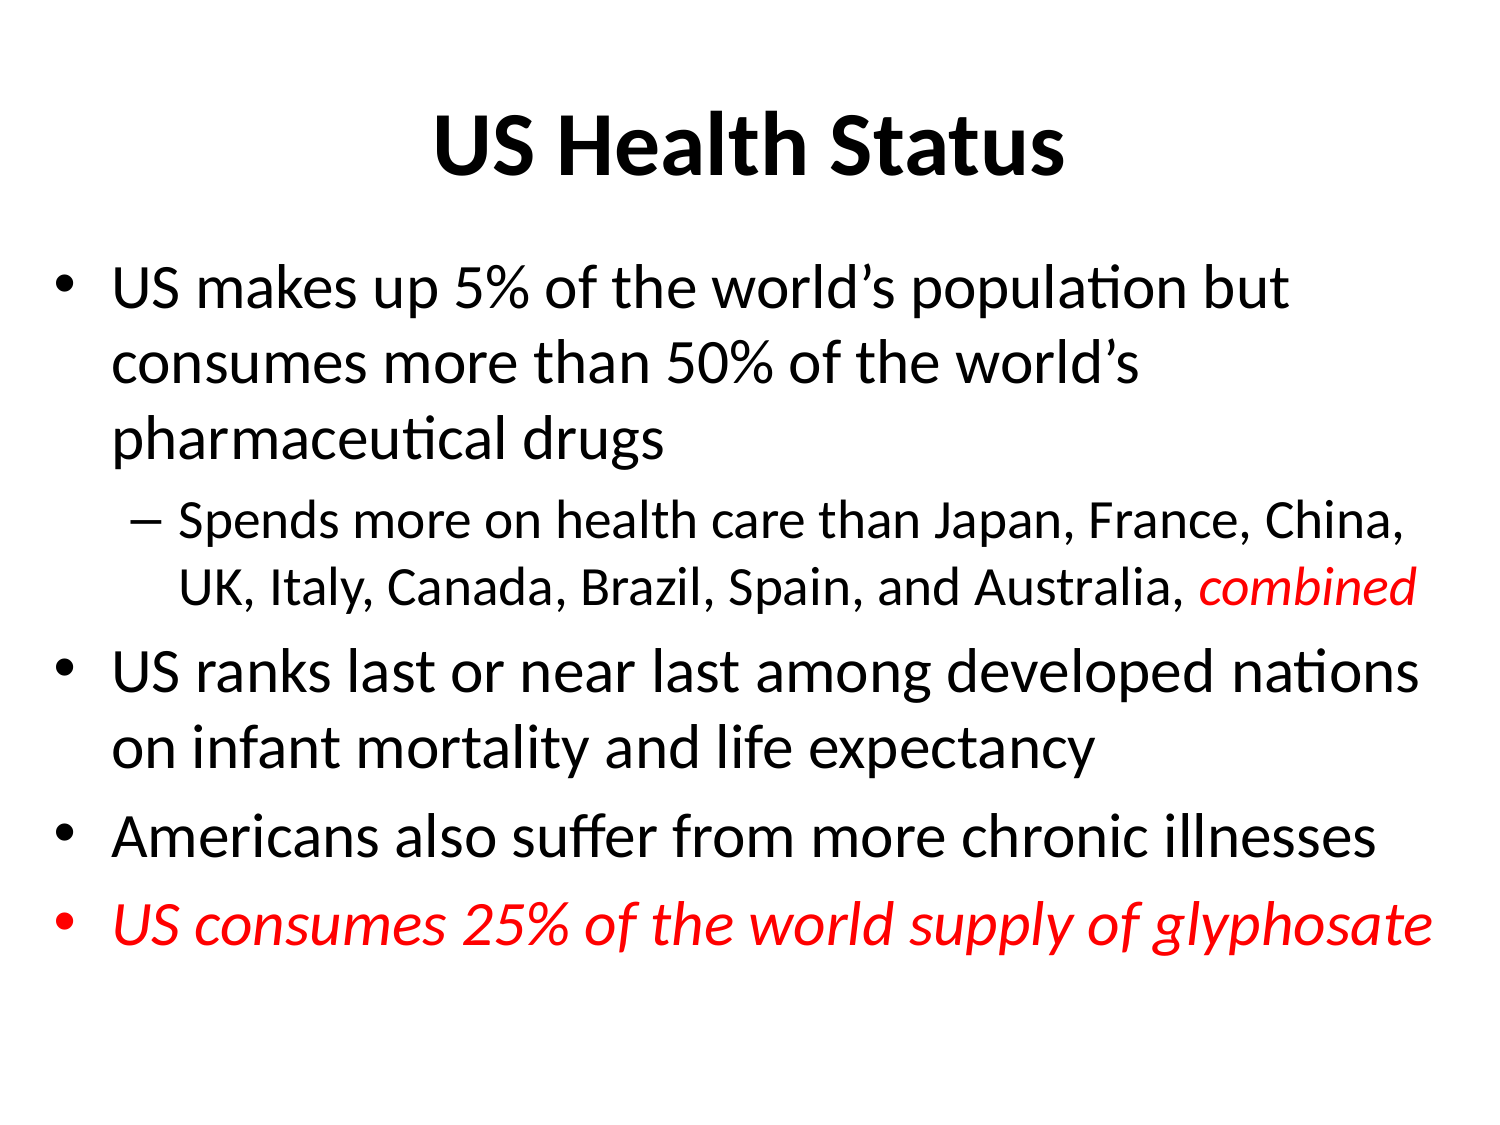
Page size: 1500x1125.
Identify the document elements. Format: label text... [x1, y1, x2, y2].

list US makes up 5% of the world’s population but consumes more than 50% of the world’s pharmaceutical drugs Spends more on health care than Japan, France, China, UK, Italy, Canada, Brazil, Spain, and Australia, combined US ranks last or near last among developed nations on infant mortality and life expectancy Americans also suffer from more chronic illnesses US consumes 25% of the world supply of glyphosate [38, 237, 1464, 980]
title US Health Status [75, 45, 1425, 233]
